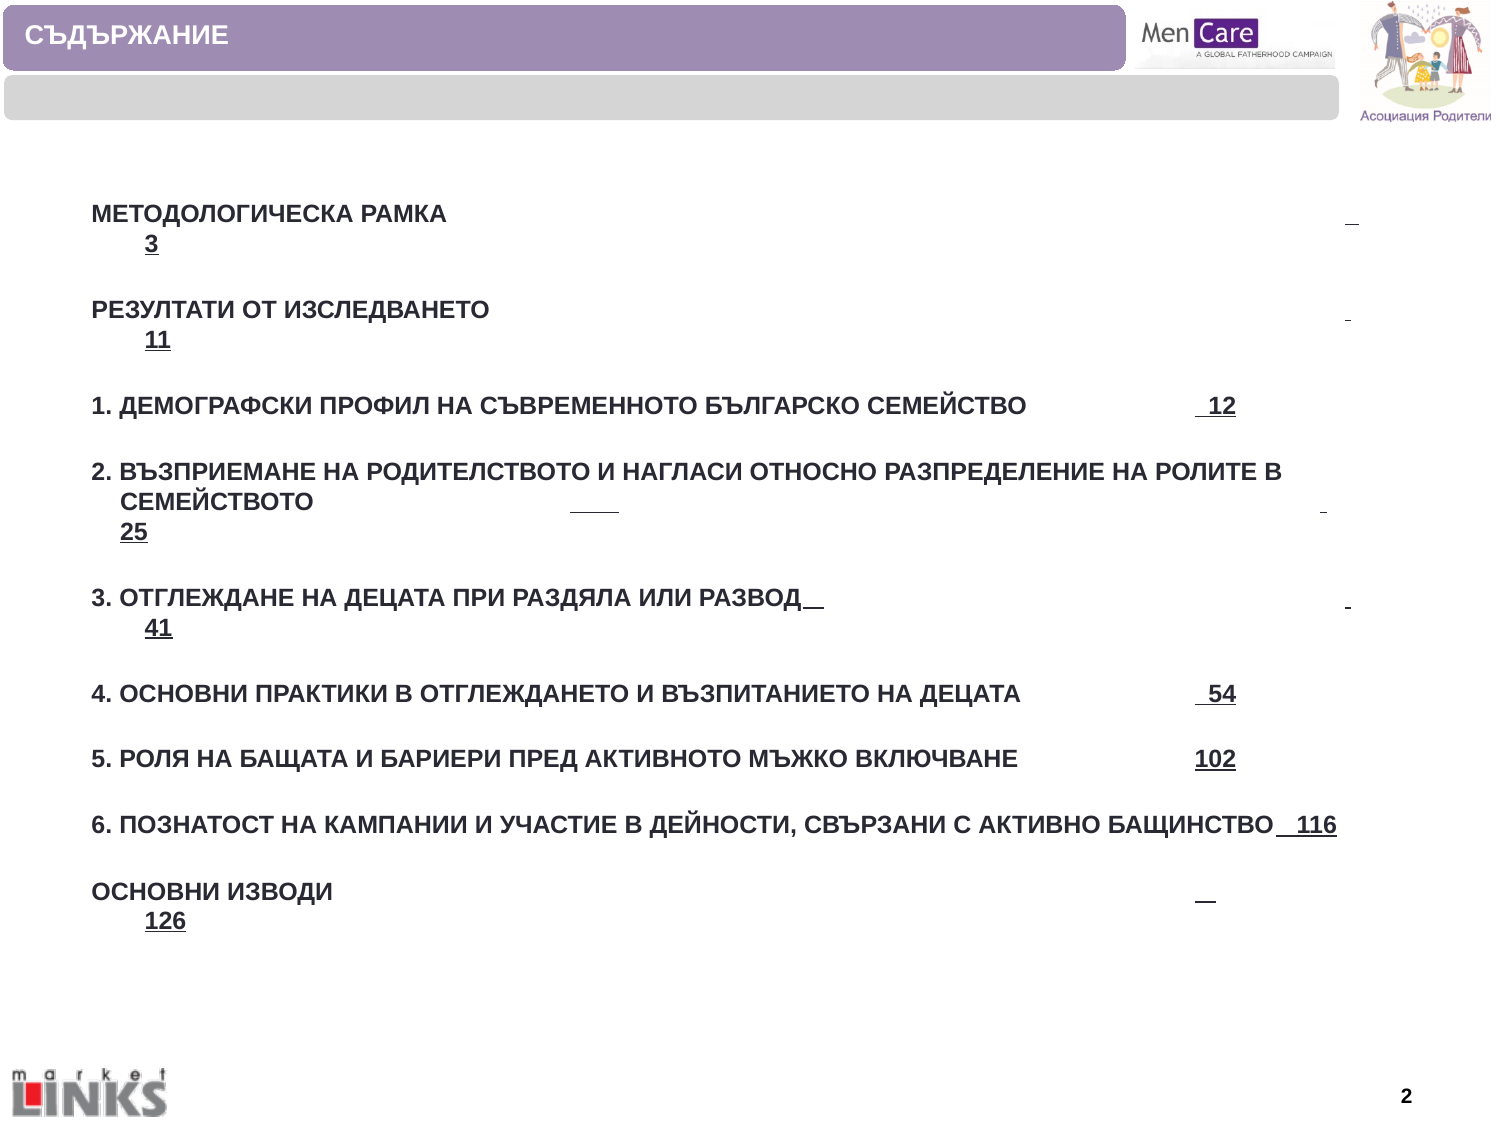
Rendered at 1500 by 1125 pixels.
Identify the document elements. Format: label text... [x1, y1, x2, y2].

picture [1360, 1, 1491, 122]
text_box СЪДЪРЖАНИЕ [9, 7, 1294, 61]
picture [1134, 9, 1336, 69]
text_box МЕТОДОЛОГИЧЕСКА РАМКА 3 РЕЗУЛТАТИ ОТ ИЗСЛЕДВАНЕТО 11 1. ДЕМОГРАФСКИ ПРОФИЛ НА СЪВРЕМЕННОТО БЪЛГАРСКО СЕМЕЙСТВО 12 2. ВЪЗПРИЕМАНЕ НА РОДИТЕЛСТВОТО И НАГЛАСИ ОТНОСНО РАЗПРЕДЕЛЕНИЕ НА РОЛИТЕ В СЕМЕЙСТВОТО 25 3. ОТГЛЕЖДАНЕ НА ДЕЦАТА ПРИ РАЗДЯЛА ИЛИ РАЗВОД 41 4. ОСНОВНИ ПРАКТИКИ В ОТГЛЕЖДАНЕТО И ВЪЗПИТАНИЕТО НА ДЕЦАТА 54 5. РОЛЯ НА БАЩАТА И БАРИЕРИ ПРЕД АКТИВНОТО МЪЖКО ВКЛЮЧВАНЕ 102 6. ПОЗНАТОСТ НА КАМПАНИИ И УЧАСТИЕ В ДЕЙНОСТИ, СВЪРЗАНИ С АКТИВНО БАЩИНСТВО 116 ОСНОВНИ ИЗВОДИ 126 [76, 190, 1376, 935]
picture [12, 1068, 167, 1117]
